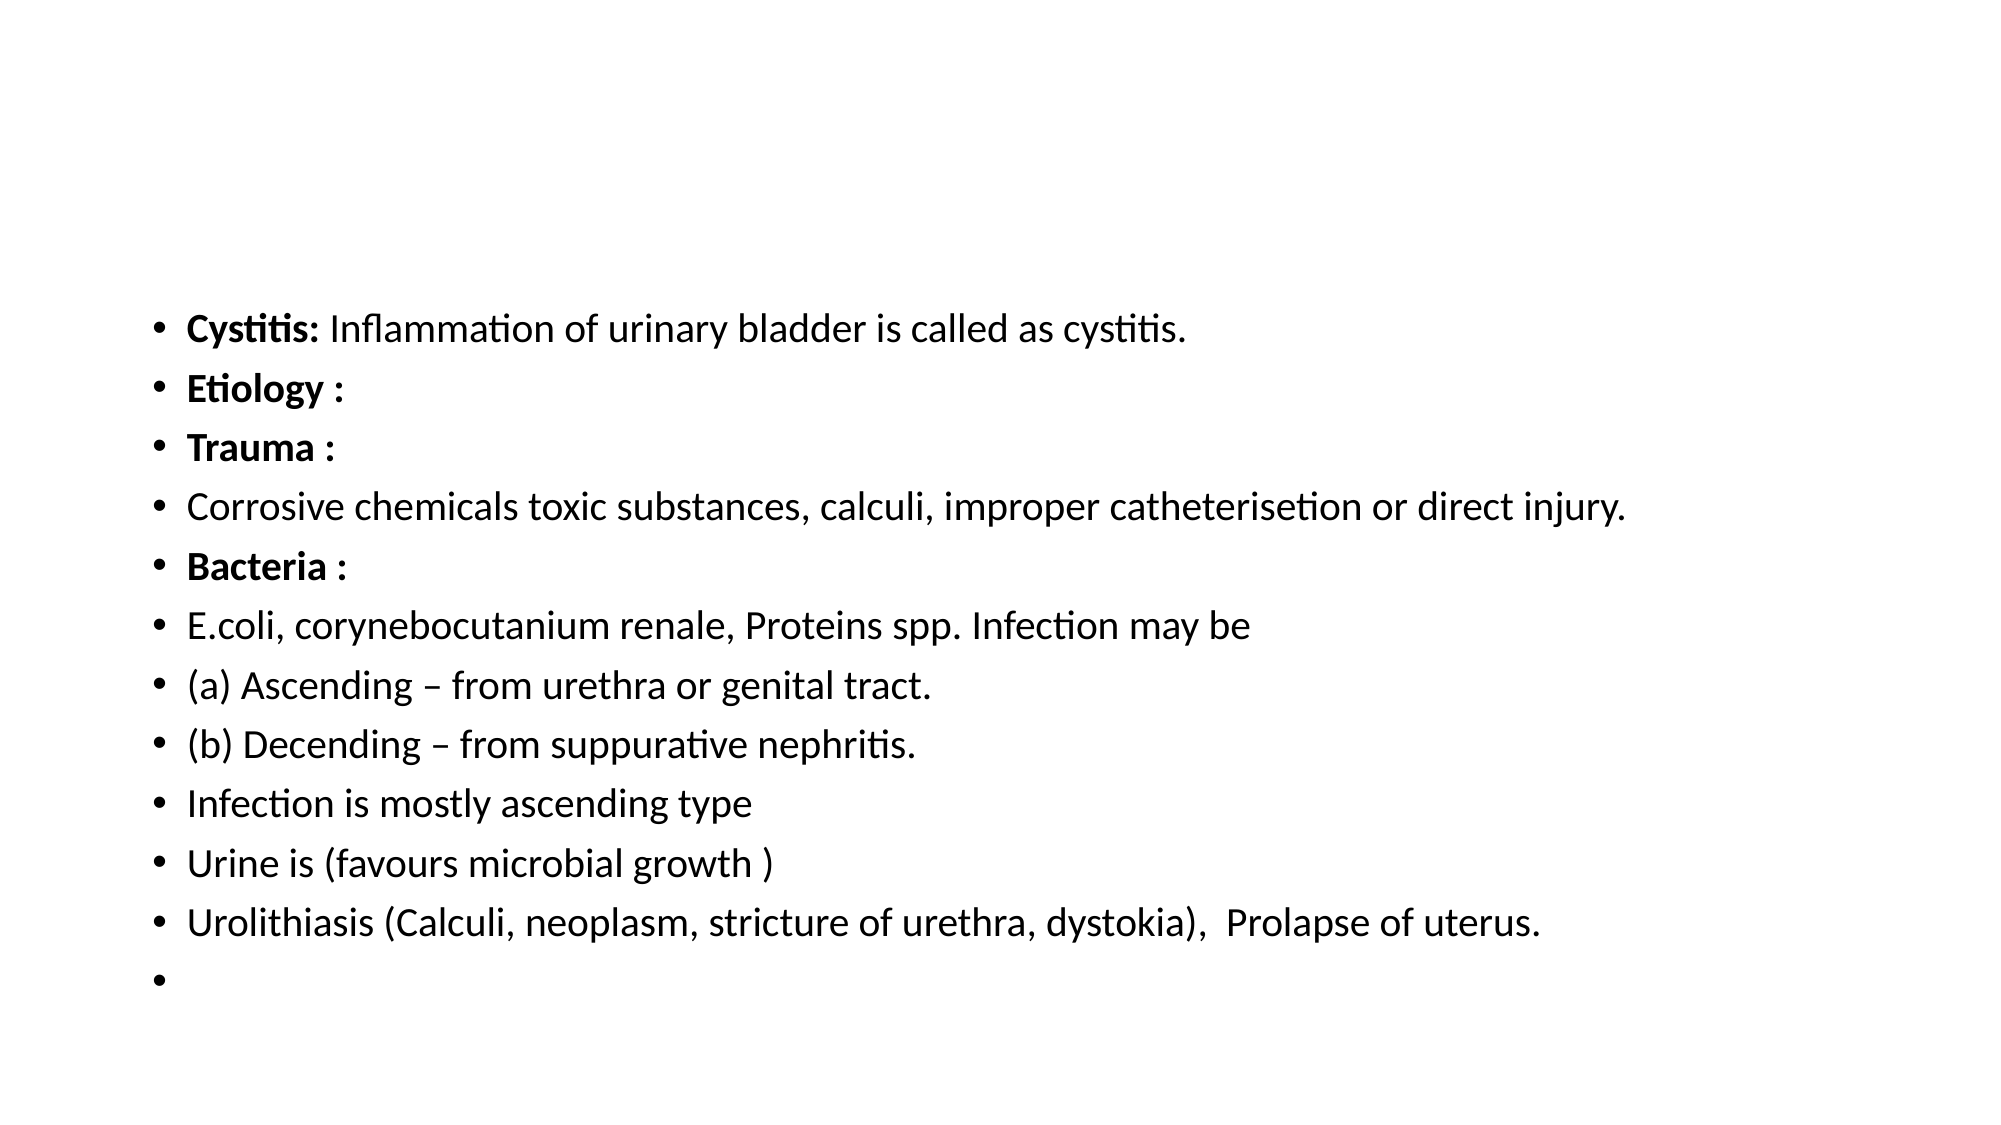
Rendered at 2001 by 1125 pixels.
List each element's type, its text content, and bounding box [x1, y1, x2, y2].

list Cystitis: Inflammation of urinary bladder is called as cystitis. Etiology : Trauma : Corrosive chemicals toxic substances, calculi, improper catheterisetion or direct injury. Bacteria : E.coli, corynebocutanium renale, Proteins spp. Infection may be (a) Ascending – from urethra or genital tract. (b) Decending – from suppurative nephritis. Infection is mostly ascending type Urine is (favours microbial growth ) Urolithiasis (Calculi, neoplasm, stricture of urethra, dystokia), Prolapse of uterus. [137, 299, 1863, 1014]
